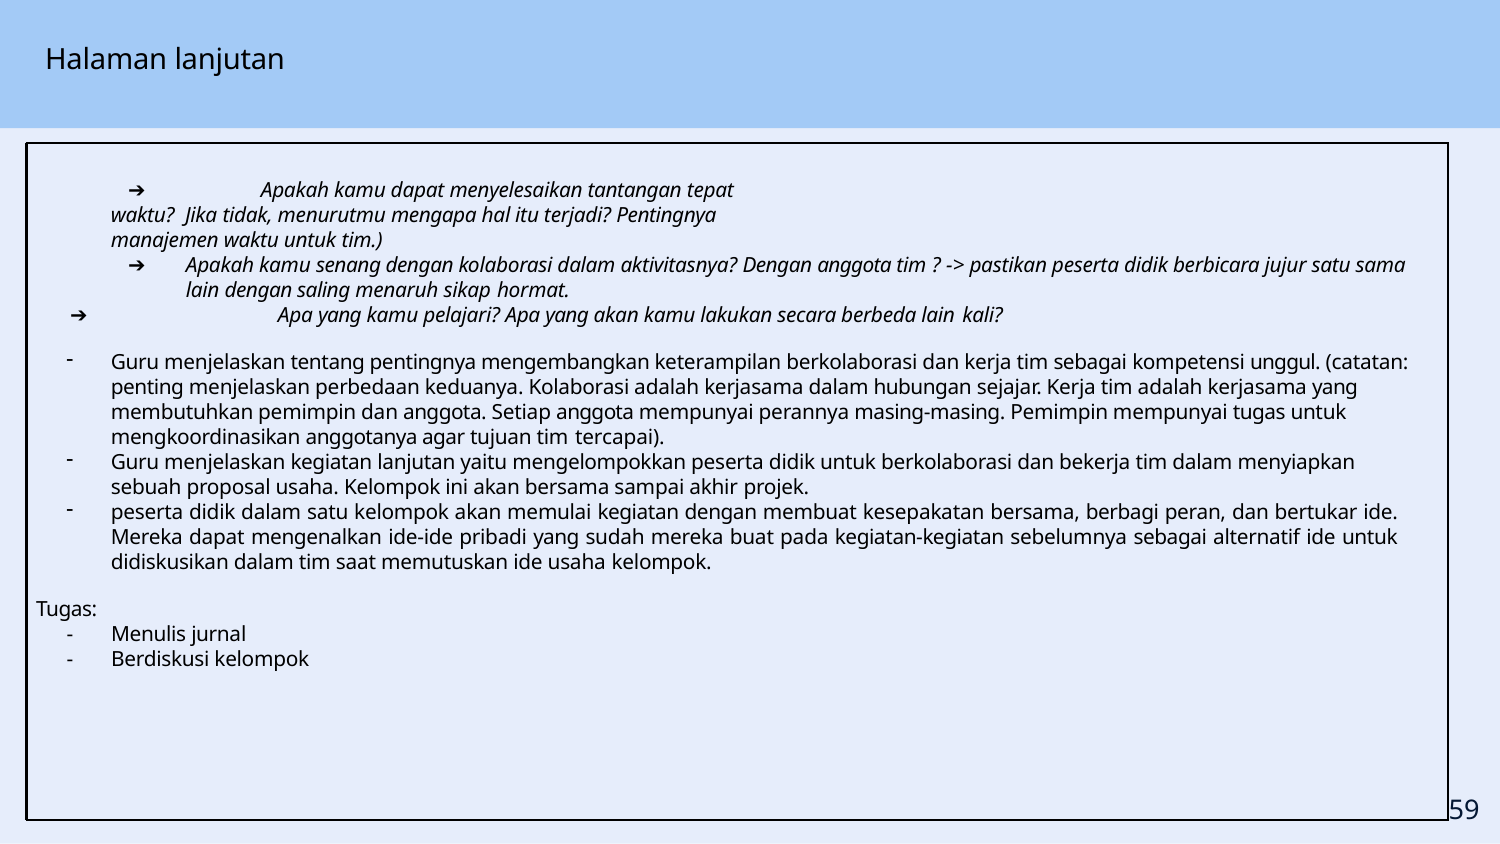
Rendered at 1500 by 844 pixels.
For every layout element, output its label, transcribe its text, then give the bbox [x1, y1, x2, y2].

text_box [0, 129, 1442, 844]
text_box ➔ Apakah kamu dapat menyelesaikan tantangan tepat waktu? Jika tidak, menurutmu mengapa hal itu terjadi? Pentingnya manajemen waktu untuk tim.) ➔ Apakah kamu senang dengan kolaborasi dalam aktivitasnya? Dengan anggota tim ? -> pastikan peserta didik berbicara jujur satu sama lain dengan saling menaruh sikap hormat. ➔ Apa yang kamu pelajari? Apa yang akan kamu lakukan secara berbeda lain kali? Guru menjelaskan tentang pentingnya mengembangkan keterampilan berkolaborasi dan kerja tim sebagai kompetensi unggul. (catatan: penting menjelaskan perbedaan keduanya. Kolaborasi adalah kerjasama dalam hubungan sejajar. Kerja tim adalah kerjasama yang membutuhkan pemimpin dan anggota. Setiap anggota mempunyai perannya masing-masing. Pemimpin mempunyai tugas untuk mengkoordinasikan anggotanya agar tujuan tim tercapai). Guru menjelaskan kegiatan lanjutan yaitu mengelompokkan peserta didik untuk berkolaborasi dan bekerja tim dalam menyiapkan sebuah proposal usaha. Kelompok ini akan bersama sampai akhir projek. peserta didik dalam satu kelompok akan memulai kegiatan dengan membuat kesepakatan bersama, berbagi peran, dan bertukar ide. Mereka dapat mengenalkan ide-ide pribadi yang sudah mereka buat pada kegiatan-kegiatan sebelumnya sebagai alternatif ide untuk didiskusikan dalam tim saat memutuskan ide usaha kelompok. Tugas: Menulis jurnal Berdiskusi kelompok [35, 174, 1432, 671]
slide_number 60 [1442, 788, 1486, 844]
text_box [288, 129, 1500, 844]
text_box [27, 144, 1447, 819]
title Halaman lanjutan [42, 38, 288, 182]
text_box [0, 0, 1500, 129]
